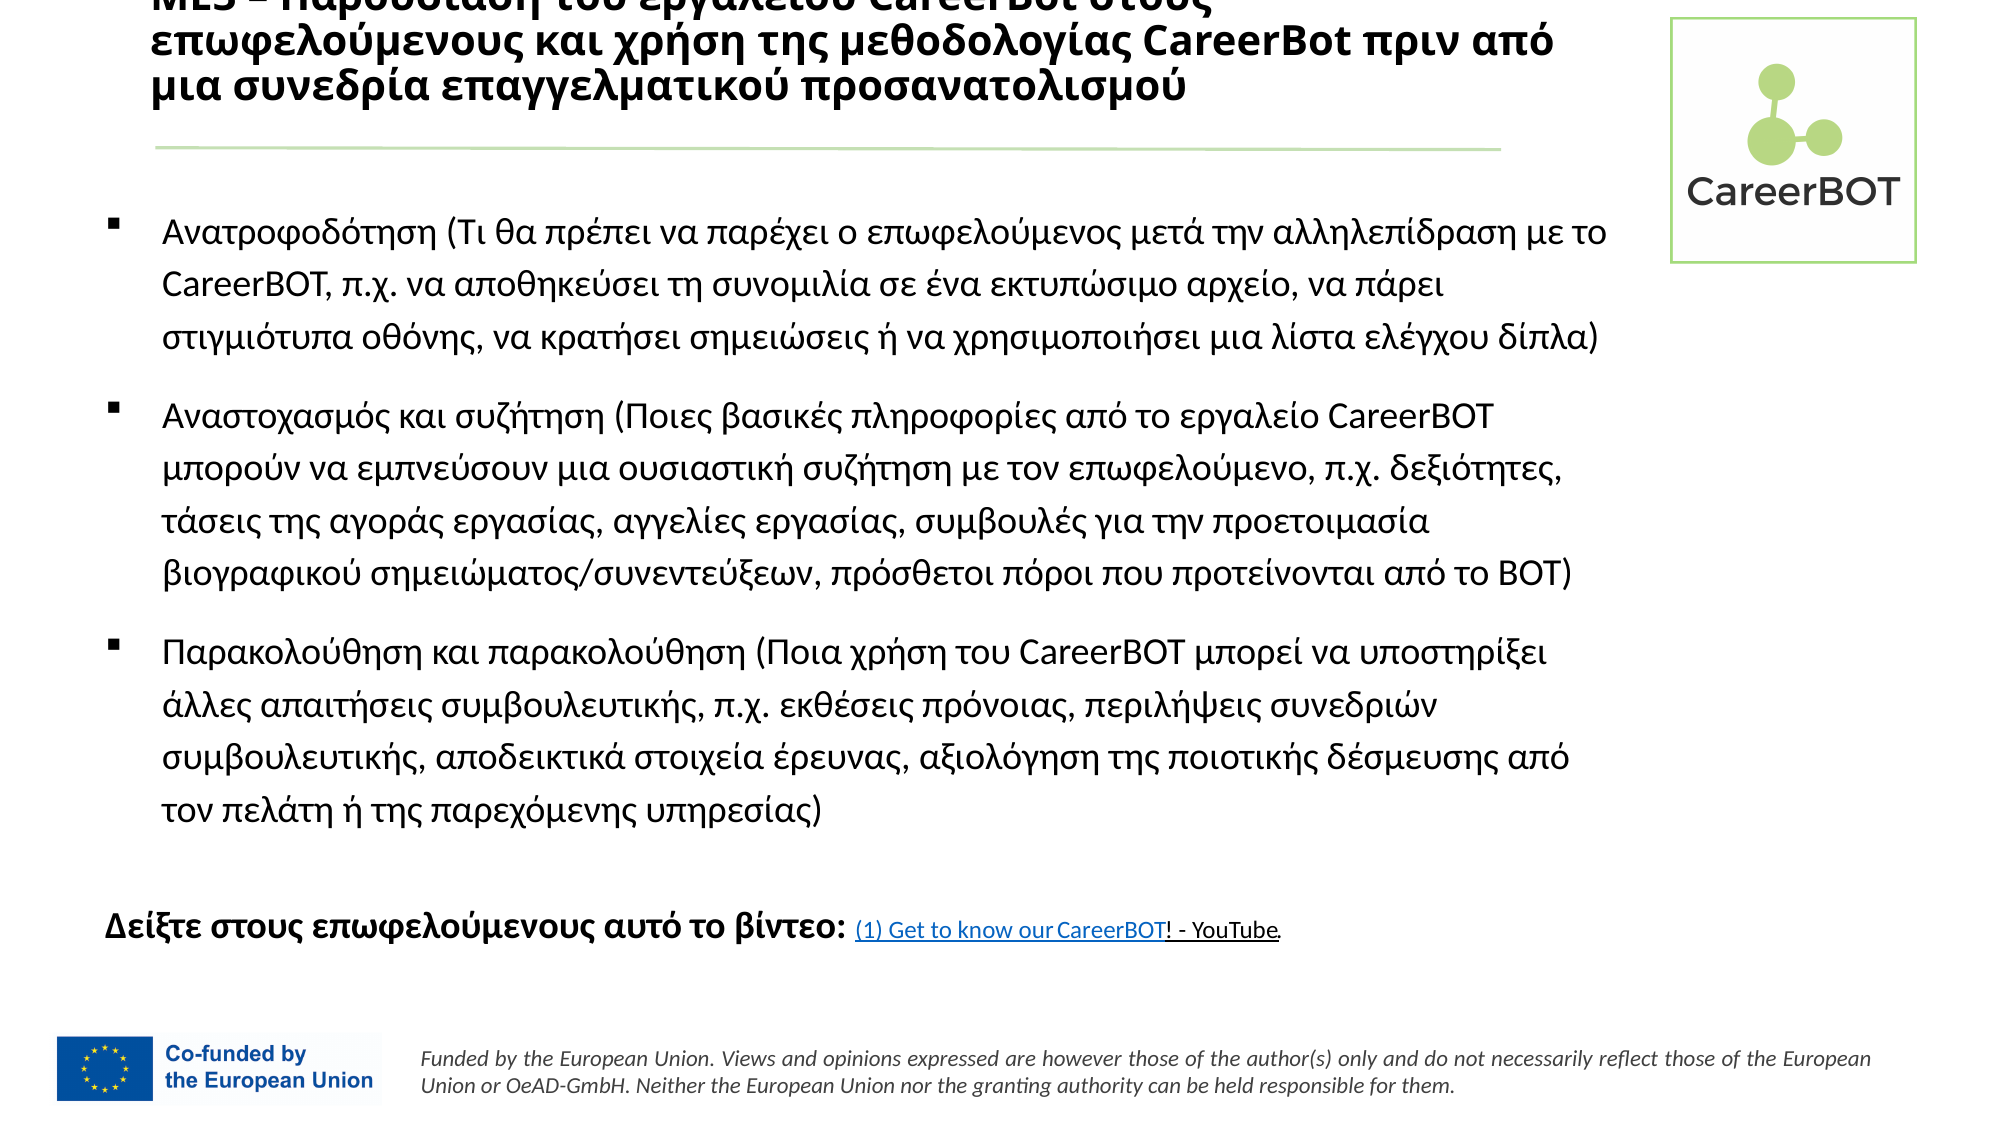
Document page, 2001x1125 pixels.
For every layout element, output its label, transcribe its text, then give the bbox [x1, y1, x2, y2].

text_box [0, 979, 1245, 1125]
picture [1670, 17, 1917, 264]
subtitle Ανατροφοδότηση (Τι θα πρέπει να παρέχει ο επωφελούμενος μετά την αλληλεπίδραση με το CareerBOT, π.χ. να αποθηκεύσει τη συνομιλία σε ένα εκτυπώσιμο αρχείο, να πάρει στιγμιότυπα οθόνης, να κρατήσει σημειώσεις ή να χρησιμοποιήσει μια λίστα ελέγχου δίπλα) Αναστοχασμός και συζήτηση (Ποιες βασικές πληροφορίες από το εργαλείο CareerBOT μπορούν να εμπνεύσουν μια ουσιαστική συζήτηση με τον επωφελούμενο, π.χ. δεξιότητες, τάσεις της αγοράς εργασίας, αγγελίες εργασίας, συμβουλές για την προετοιμασία βιογραφικού σημειώματος/συνεντεύξεων, πρόσθετοι πόροι που προτείνονται από το BOT) Παρακολούθηση και παρακολούθηση (Ποια χρήση του CareerBOT μπορεί να υποστηρίξει άλλες απαιτήσεις συμβουλευτικής, π.χ. εκθέσεις πρόνοιας, περιλήψεις συνεδριών συμβουλευτικής, αποδεικτικά στοιχεία έρευνας, αξιολόγηση της ποιοτικής δέσμευσης από τον πελάτη ή της παρεχόμενης υπηρεσίας) Δείξτε στους επωφελούμενους αυτό το βίντεο: (1) Get to know our CareerBOT! - YouTube. [90, 191, 1634, 1003]
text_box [49, 1032, 1889, 1106]
title ΜΕ3 – Παρουσίαση του εργαλείου CareerBot στους επωφελούμενους και χρήση της μεθοδολογίας CareerBot πριν από μια συνεδρία επαγγελματικού προσανατολισμού [135, 105, 1600, 114]
